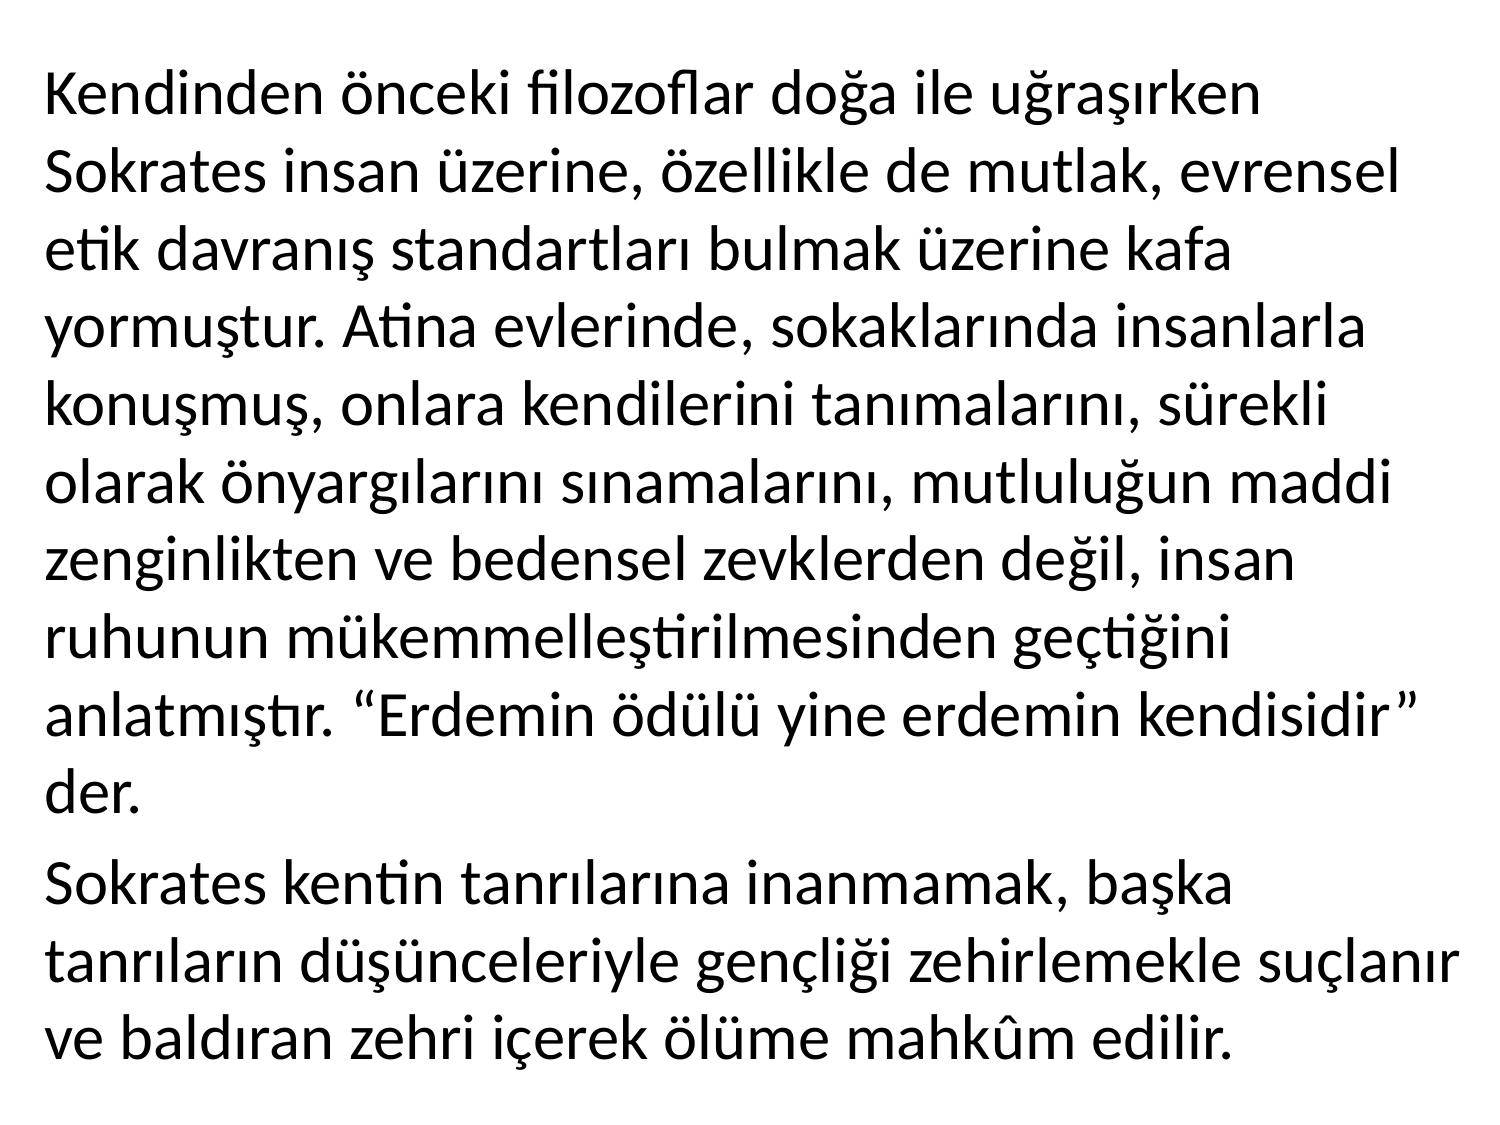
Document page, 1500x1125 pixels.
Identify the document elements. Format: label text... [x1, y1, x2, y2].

list Kendinden önceki filozoflar doğa ile uğraşırken Sokrates insan üzerine, özellikle de mutlak, evrensel etik davranış standartları bulmak üzerine kafa yormuştur. Atina evlerinde, sokaklarında insanlarla konuşmuş, onlara kendilerini tanımalarını, sürekli olarak önyargılarını sınamalarını, mutluluğun maddi zenginlikten ve bedensel zevklerden değil, insan ruhunun mükemmelleştirilmesinden geçtiğini anlatmıştır. “Erdemin ödülü yine erdemin kendisidir” der. Sokrates kentin tanrılarına inanmamak, başka tanrıların düşünceleriyle gençliği zehirlemekle suçlanır ve baldıran zehri içerek ölüme mahkûm edilir. [29, 42, 1483, 1094]
